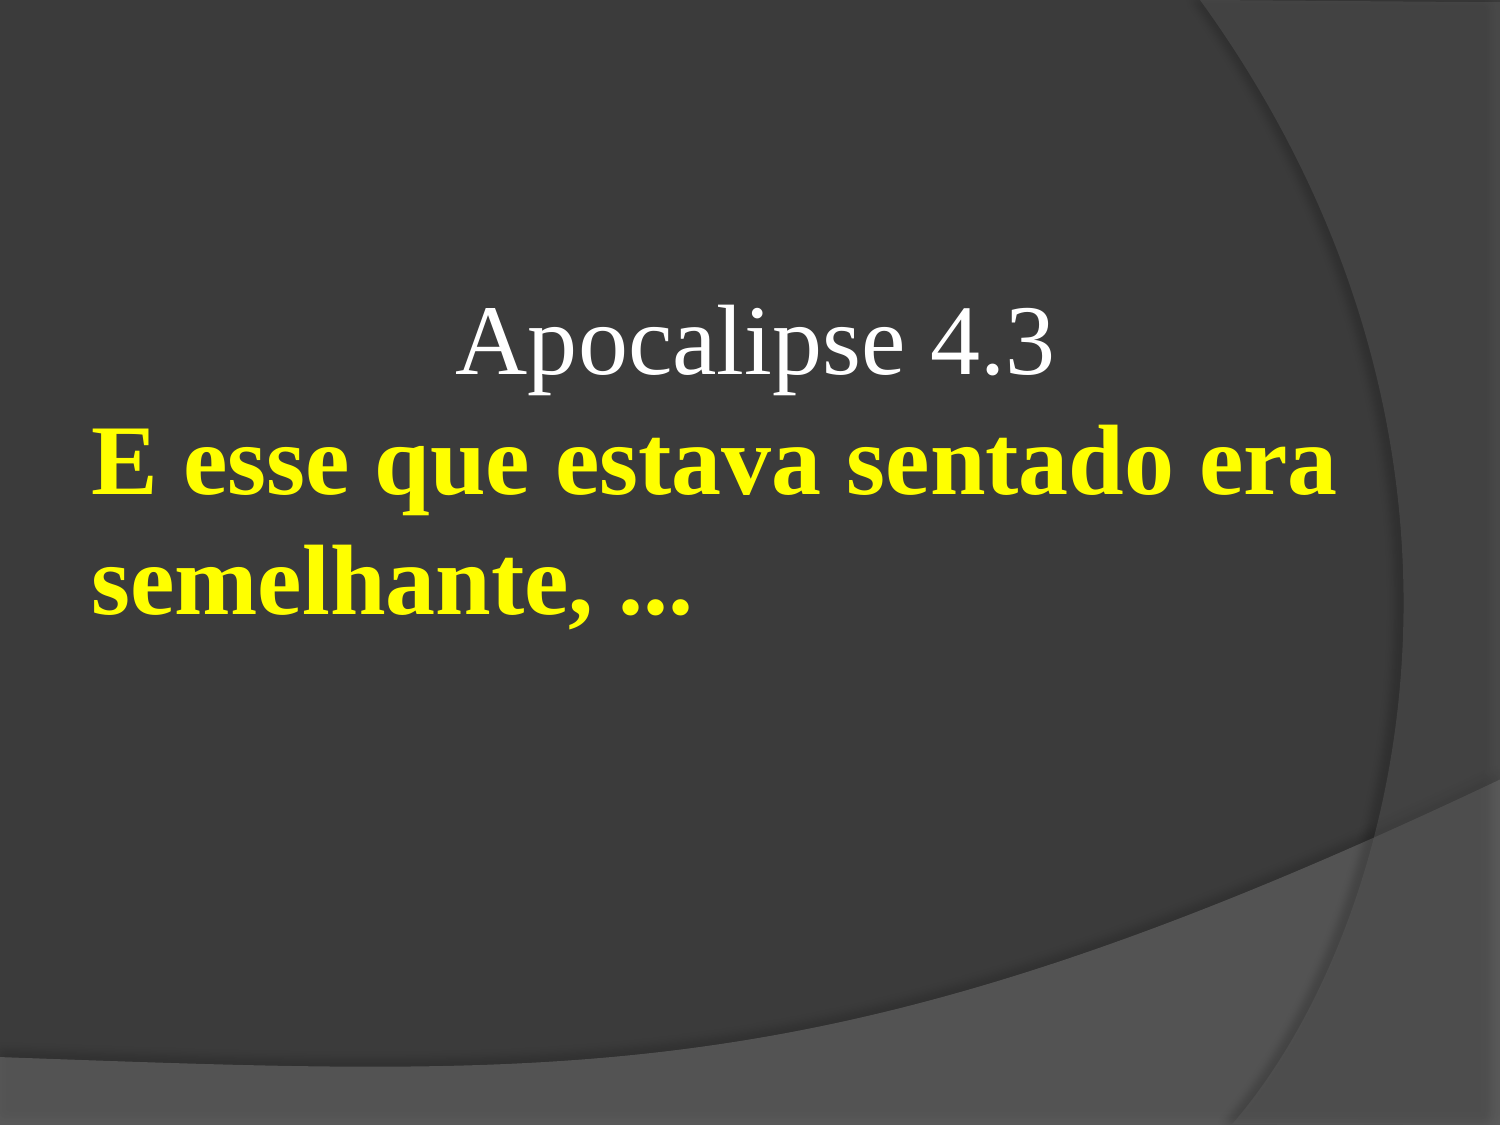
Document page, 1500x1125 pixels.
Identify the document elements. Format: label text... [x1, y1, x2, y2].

text_box Apocalipse 4.3 E esse que estava sentado era semelhante, ... [76, 267, 1436, 642]
